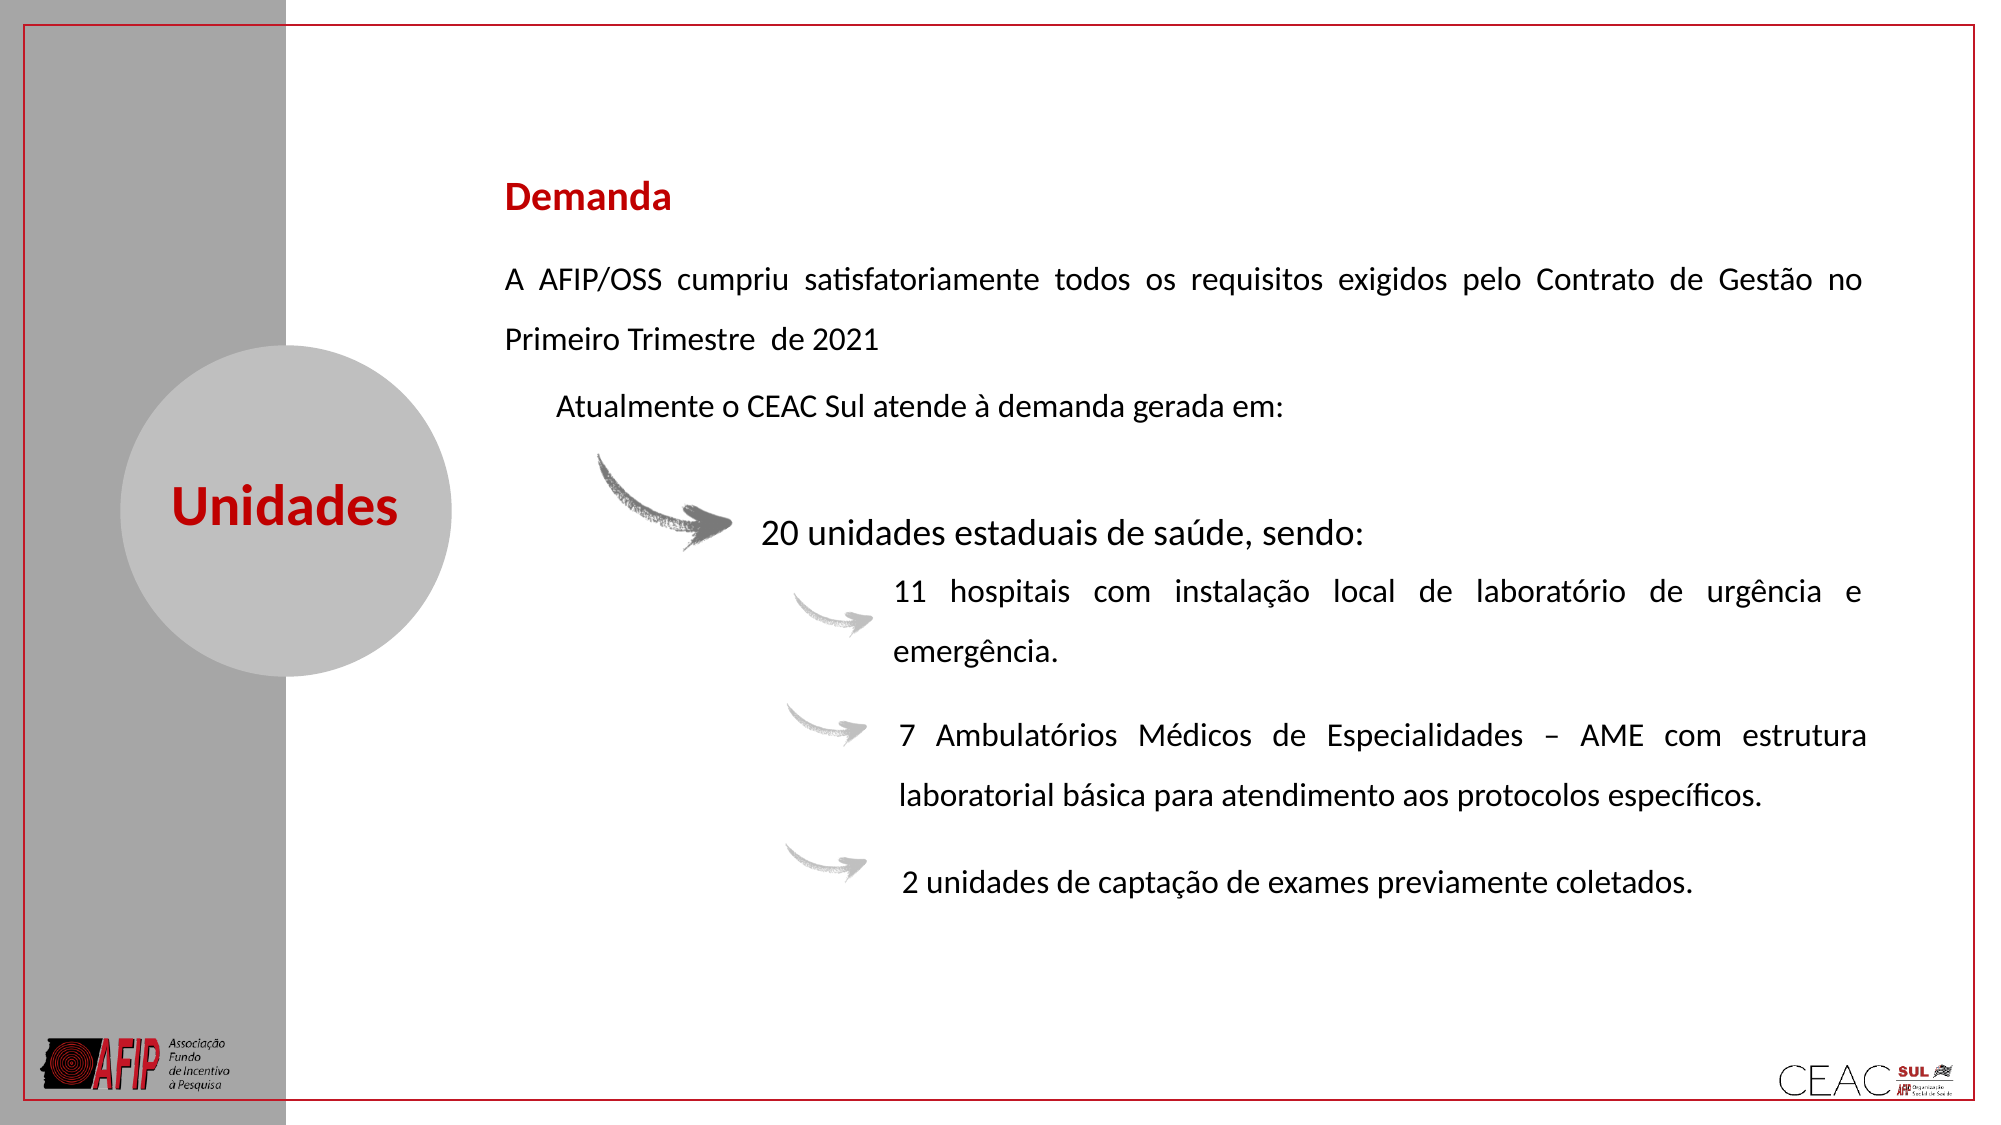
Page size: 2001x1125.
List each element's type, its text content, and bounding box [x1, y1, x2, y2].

text_box 2 unidades de captação de exames previamente coletados. [879, 833, 1880, 908]
text_box [23, 24, 1975, 1101]
picture [795, 583, 869, 631]
picture [788, 830, 862, 877]
text_box Atualmente o CEAC Sul atende à demanda gerada em: [541, 357, 1301, 432]
text_box 11 hospitais com instalação local de laboratório de urgência e emergência. [878, 541, 1879, 677]
picture [789, 693, 863, 740]
picture [595, 448, 729, 534]
picture [1775, 1101, 1958, 1105]
text_box 7 Ambulatórios Médicos de Especialidades – AME com estrutura laboratorial básica para atendimento aos protocolos específicos. [884, 686, 1884, 821]
picture [24, 1025, 242, 1101]
text_box [0, 0, 287, 1125]
text_box 20 unidades estaduais de saúde, sendo: [745, 477, 1381, 561]
